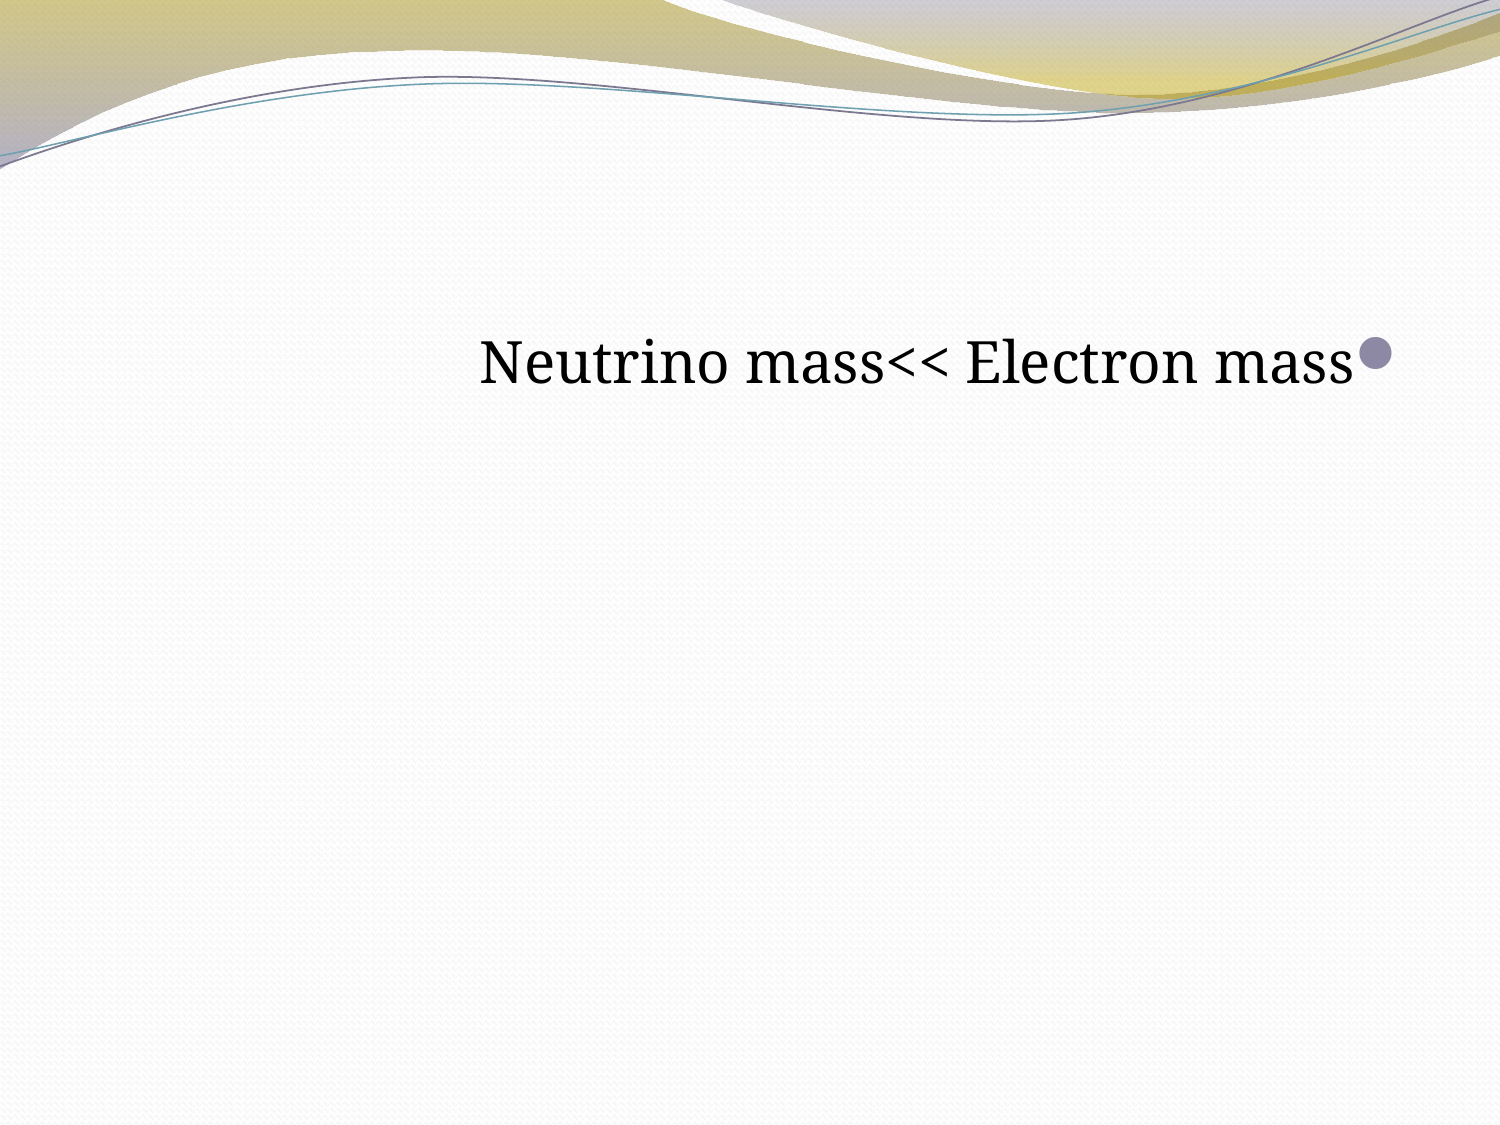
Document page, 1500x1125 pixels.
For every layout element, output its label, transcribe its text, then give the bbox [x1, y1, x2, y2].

list Neutrino mass<< Electron mass [75, 317, 1425, 1038]
